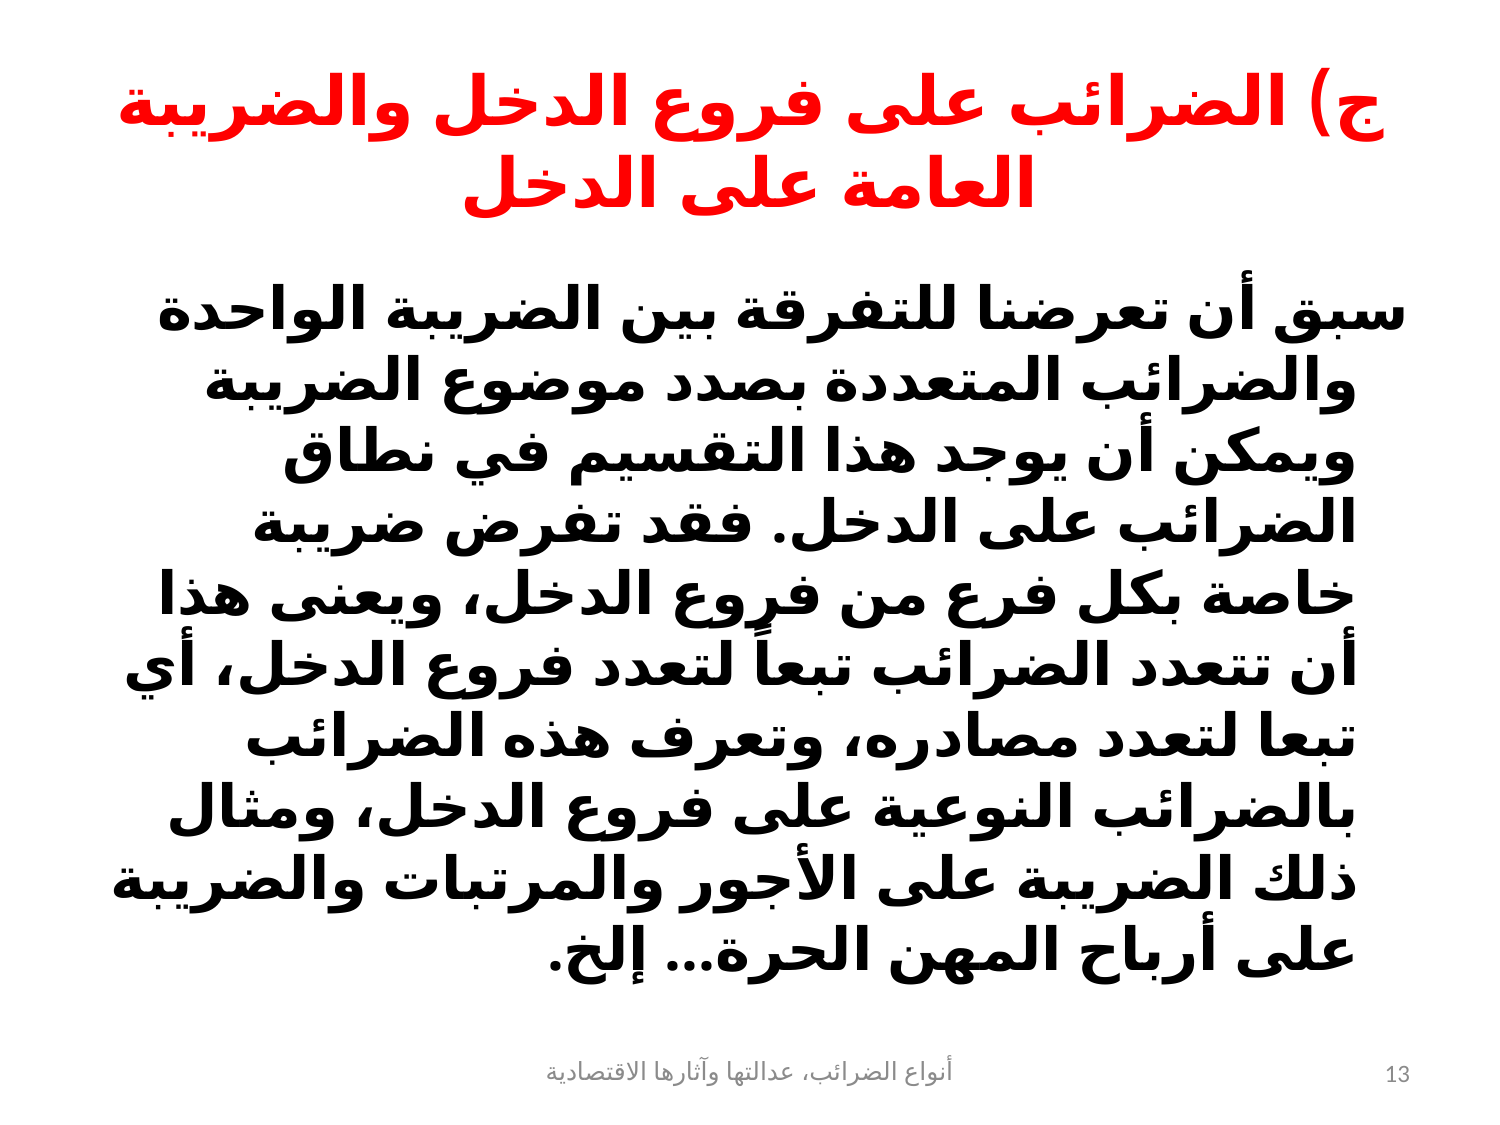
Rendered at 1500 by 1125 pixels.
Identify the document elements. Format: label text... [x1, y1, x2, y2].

title ج) الضرائب على فروع الدخل والضريبة العامة على الدخل [75, 45, 1425, 233]
footer أنواع الضرائب، عدالتها وآثارها الاقتصادية [512, 1042, 988, 1103]
list سبق أن تعرضنا للتفرقة بين الضريبة الواحدة والضرائب المتعددة بصدد موضوع الضريبة ويمكن أن يوجد هذا التقسيم في نطاق الضرائب على الدخل. فقد تفرض ضريبة خاصة بكل فرع من فروع الدخل، ويعنى هذا أن تتعدد الضرائب تبعاً لتعدد فروع الدخل، أي تبعا لتعدد مصادره، وتعرف هذه الضرائب بالضرائب النوعية على فروع الدخل، ومثال ذلك الضريبة على الأجور والمرتبات والضريبة على أرباح المهن الحرة... إلخ. [75, 262, 1425, 1005]
slide_number 13 [1074, 1042, 1425, 1103]
